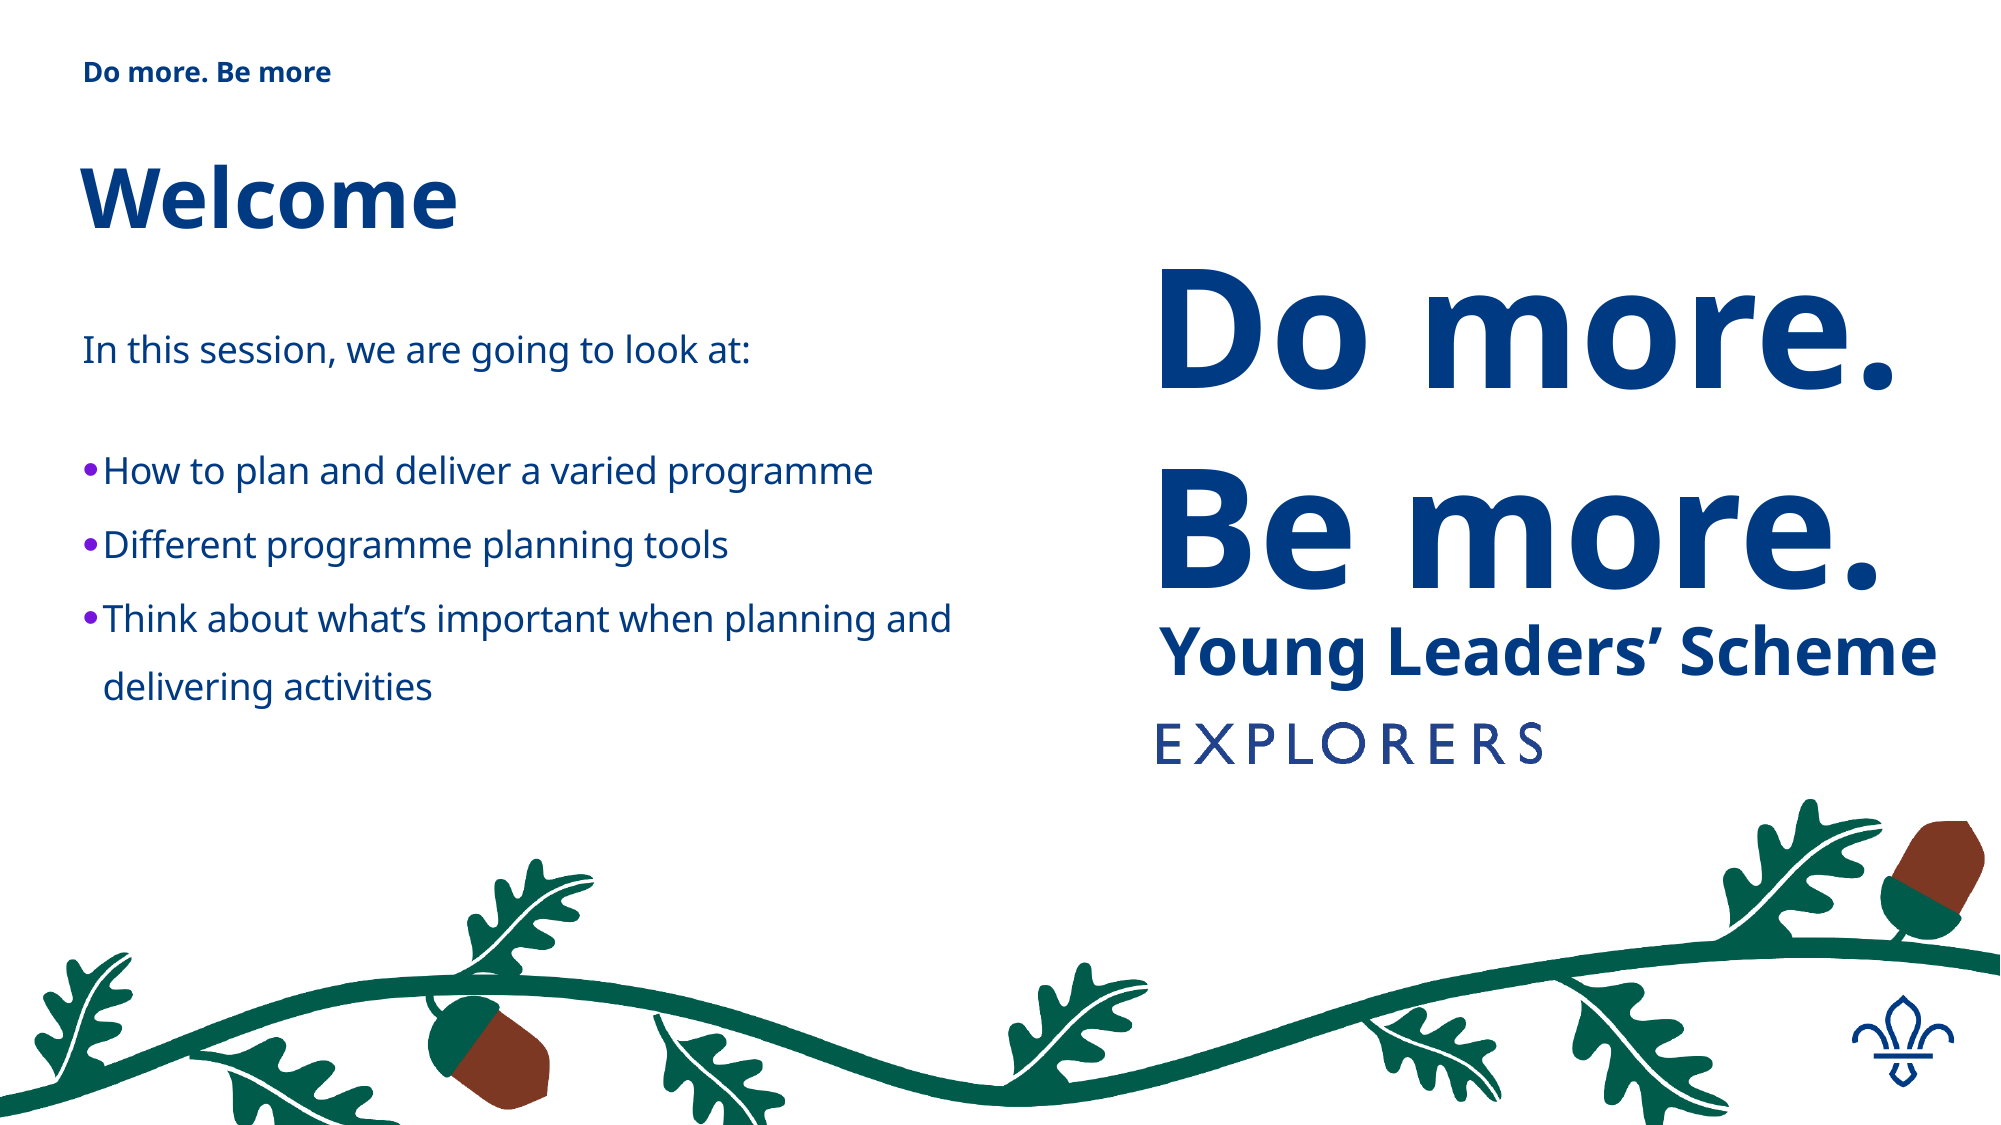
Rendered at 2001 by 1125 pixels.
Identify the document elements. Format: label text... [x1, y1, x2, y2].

text_box Welcome In this session, we are going to look at: How to plan and deliver a varied programme Different programme planning tools Think about what’s important when planning and delivering activities [80, 202, 993, 942]
text_box Young Leaders’ Scheme [1157, 608, 1950, 700]
picture [0, 0, 2000, 1125]
text_box Do more. Be more. [1135, 214, 1922, 630]
title Do more. Be more [80, 53, 1025, 88]
